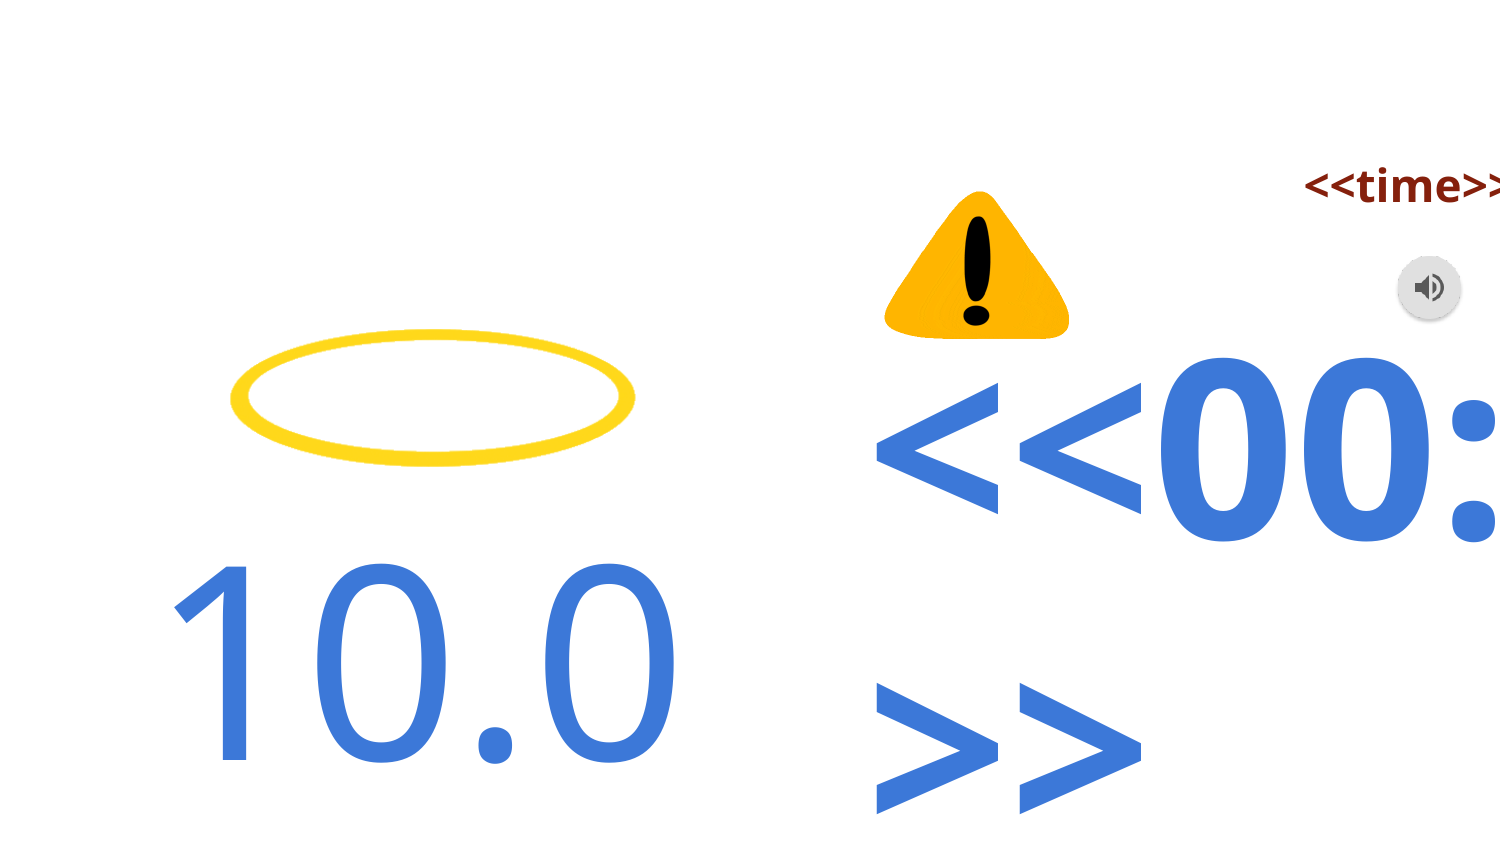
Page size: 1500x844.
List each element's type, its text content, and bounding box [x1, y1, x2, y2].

picture [1391, 249, 1468, 326]
text_box 10.00 [135, 474, 781, 844]
text_box <<00:17->> [851, 274, 1500, 844]
text_box <<time>> [1288, 141, 1500, 274]
picture [218, 282, 648, 481]
picture [866, 112, 1087, 355]
